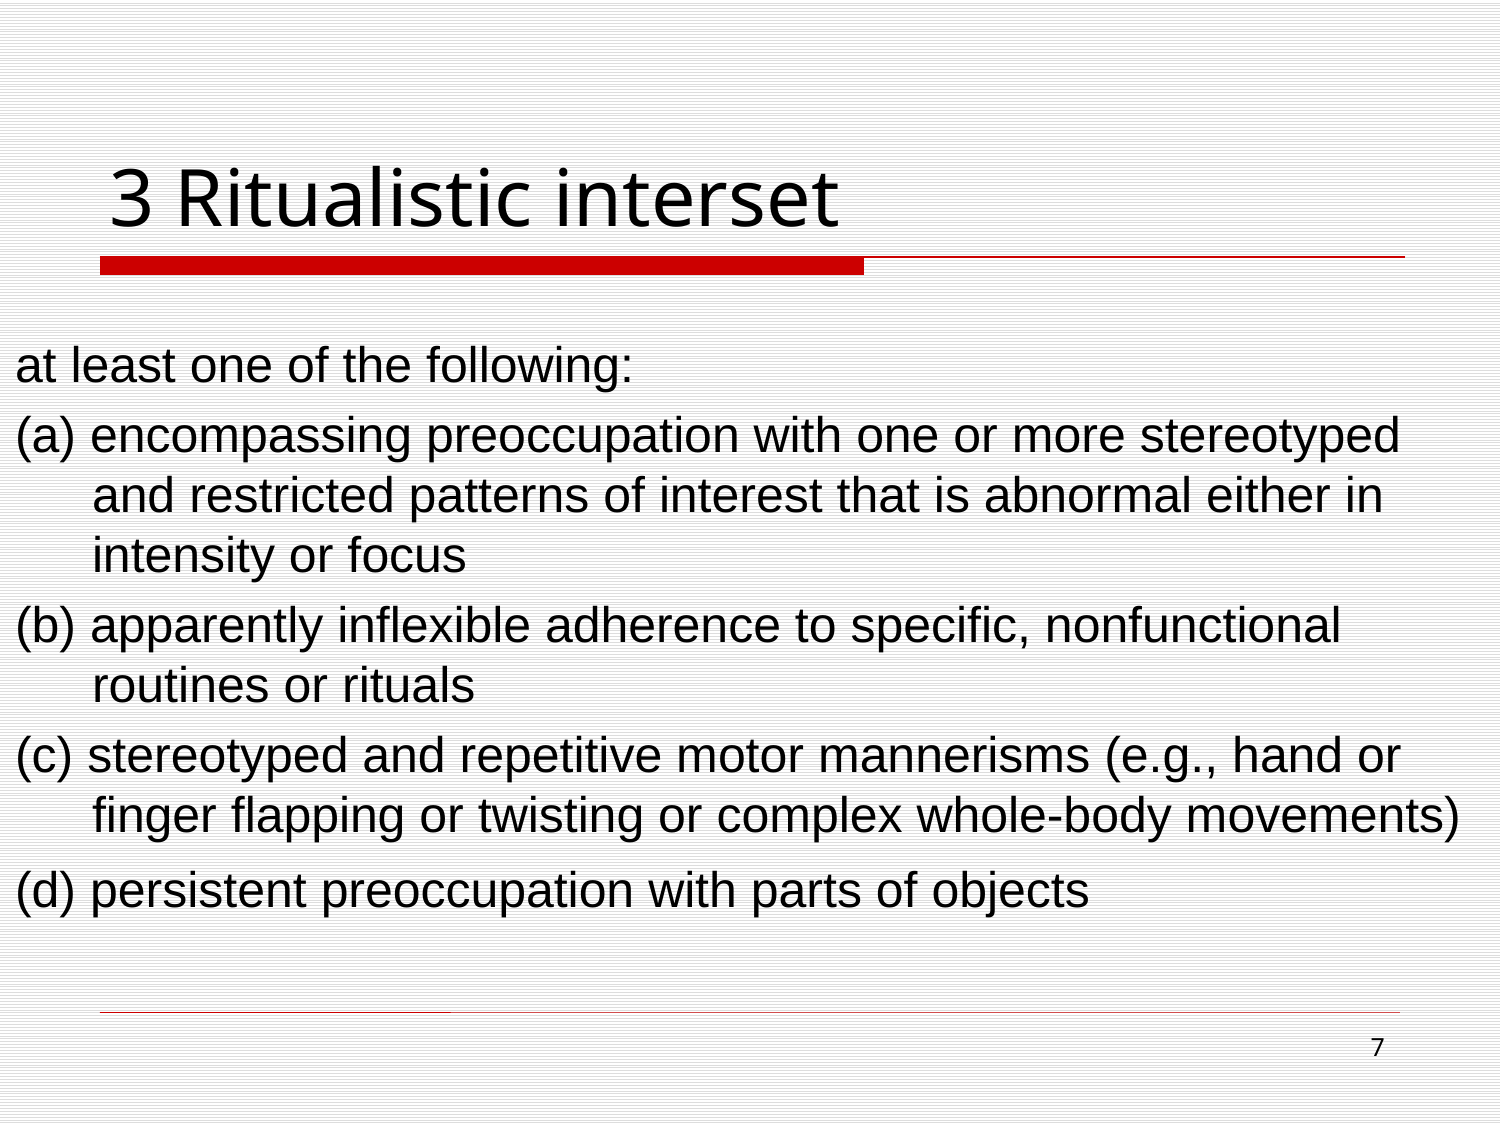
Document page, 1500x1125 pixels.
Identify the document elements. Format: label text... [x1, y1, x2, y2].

title 3 Ritualistic interset [94, 50, 1407, 250]
slide_number 7 [1074, 1024, 1401, 1103]
list at least one of the following: (a) encompassing preoccupation with one or more stereotyped and restricted patterns of interest that is abnormal either in intensity or focus (b) apparently inflexible adherence to specific, nonfunctional routines or rituals (c) stereotyped and repetitive motor mannerisms (e.g., hand or finger flapping or twisting or complex whole-body movements) (d) persistent preoccupation with parts of objects [0, 324, 1500, 1000]
